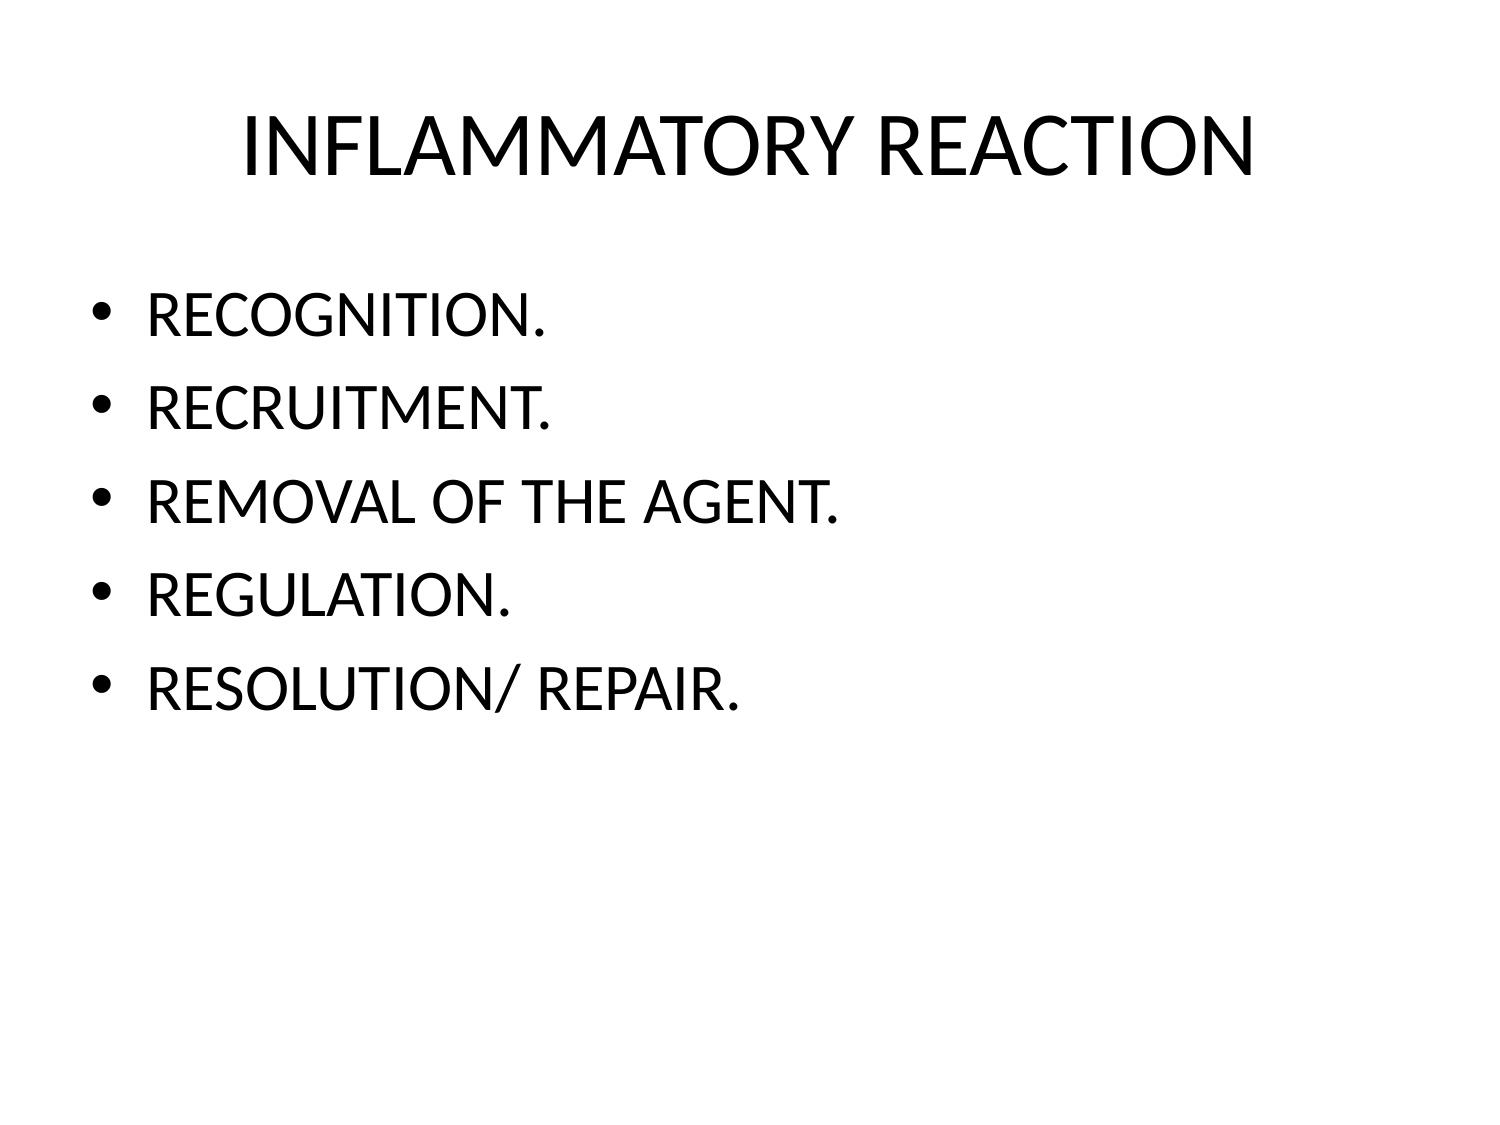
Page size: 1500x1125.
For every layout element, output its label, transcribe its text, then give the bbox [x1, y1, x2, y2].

title INFLAMMATORY REACTION [75, 45, 1425, 233]
list RECOGNITION. RECRUITMENT. REMOVAL OF THE AGENT. REGULATION. RESOLUTION/ REPAIR. [75, 262, 1425, 1005]
